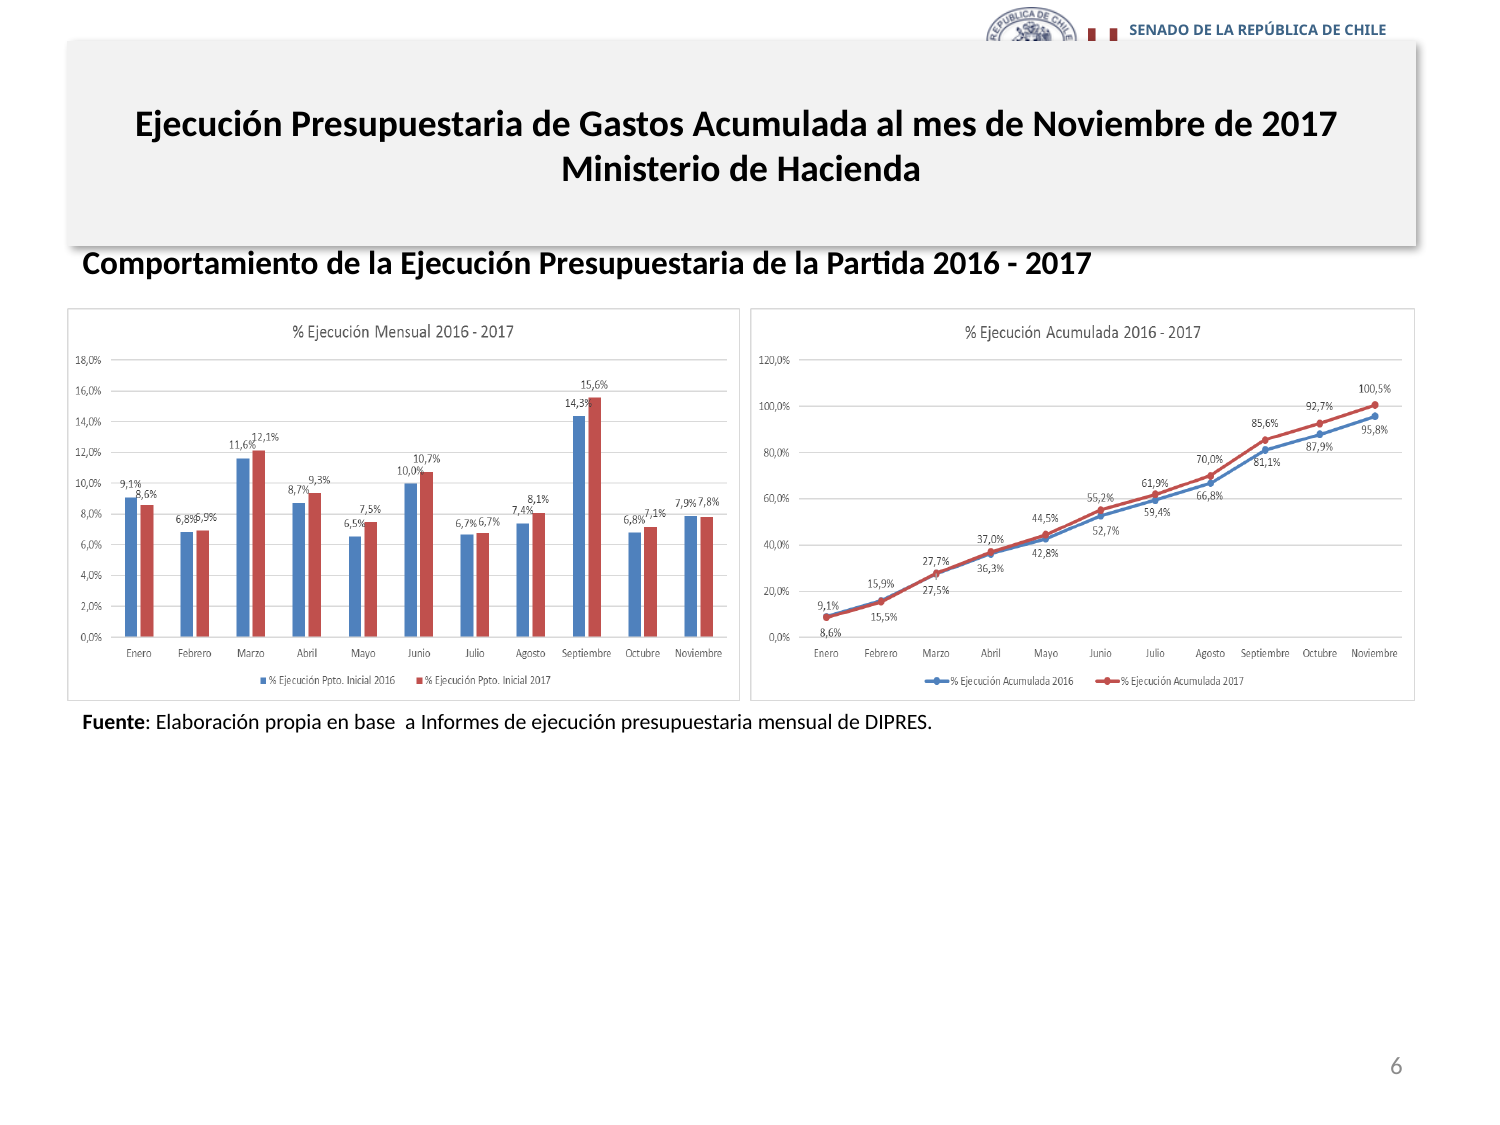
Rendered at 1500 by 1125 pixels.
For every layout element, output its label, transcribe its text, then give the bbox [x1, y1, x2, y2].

text_box Comportamiento de la Ejecución Presupuestaria de la Partida 2016 - 2017 [67, 234, 1418, 309]
slide_number 6 [1067, 1035, 1418, 1095]
picture [749, 308, 1416, 701]
footer Fuente: Elaboración propia en base a Informes de ejecución presupuestaria mensual de DIPRES. [67, 700, 1447, 761]
title Ejecución Presupuestaria de Gastos Acumulada al mes de Noviembre de 2017 Ministerio de Hacienda [67, 41, 1415, 234]
picture [986, 7, 1079, 41]
picture [66, 308, 740, 701]
